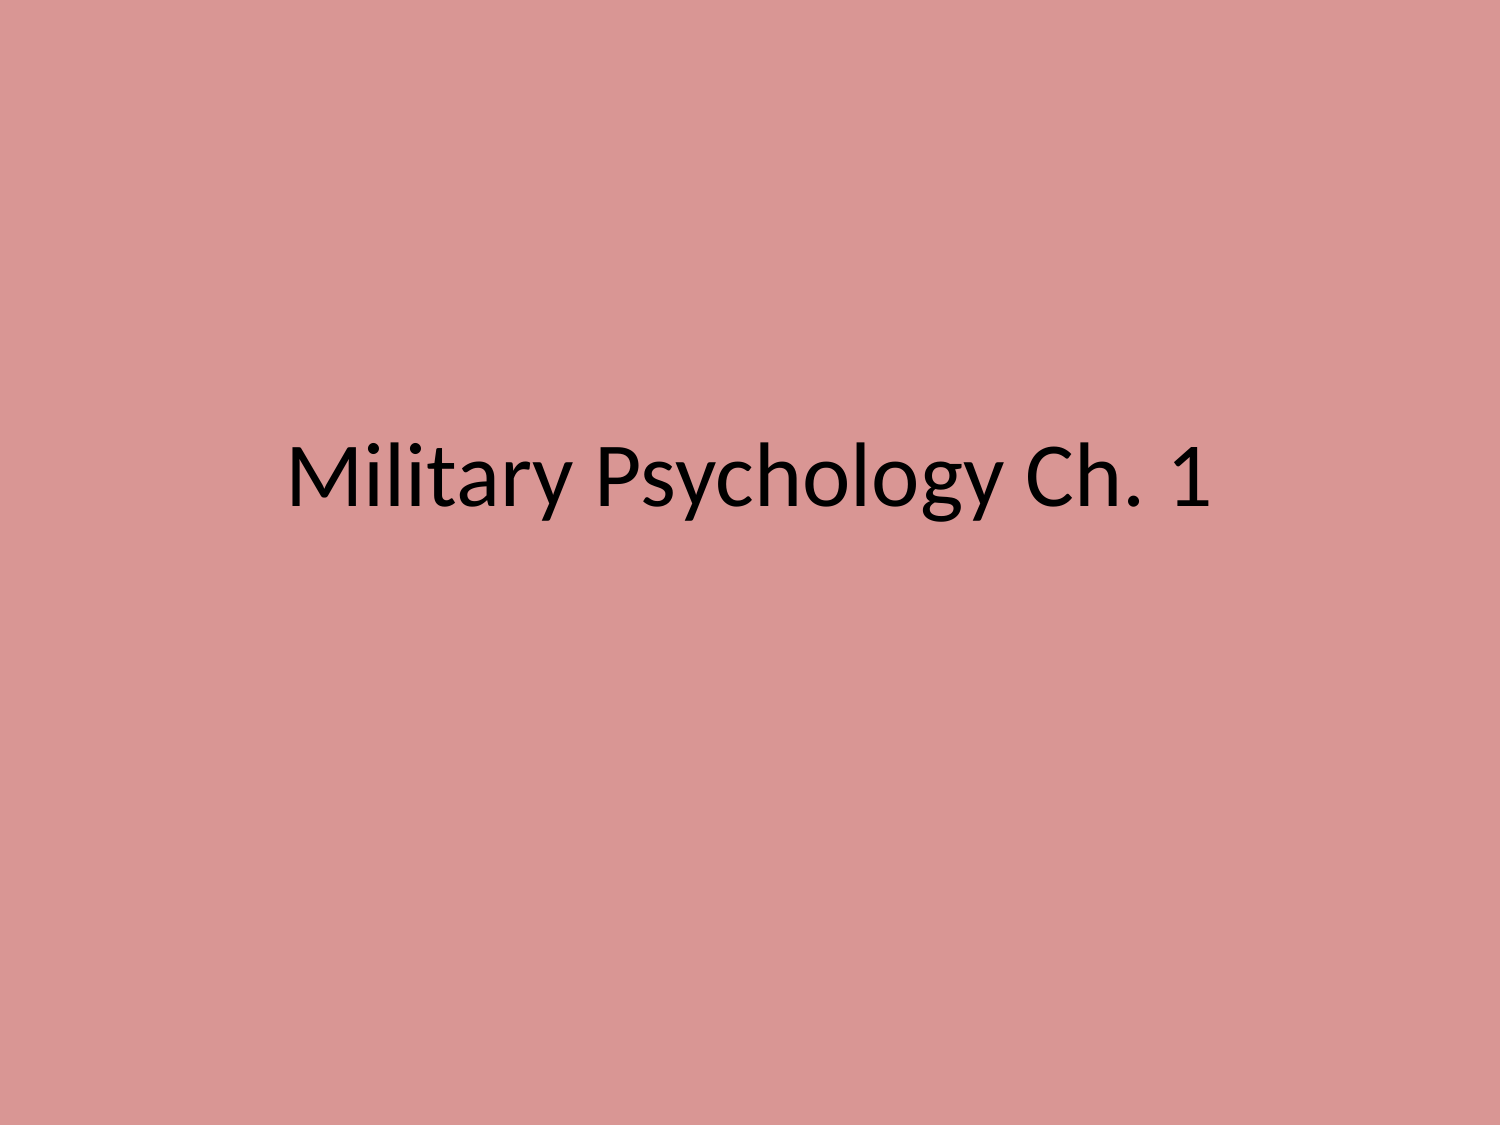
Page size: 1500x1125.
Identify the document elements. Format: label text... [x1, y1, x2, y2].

title Military Psychology Ch. 1 [112, 349, 1388, 591]
